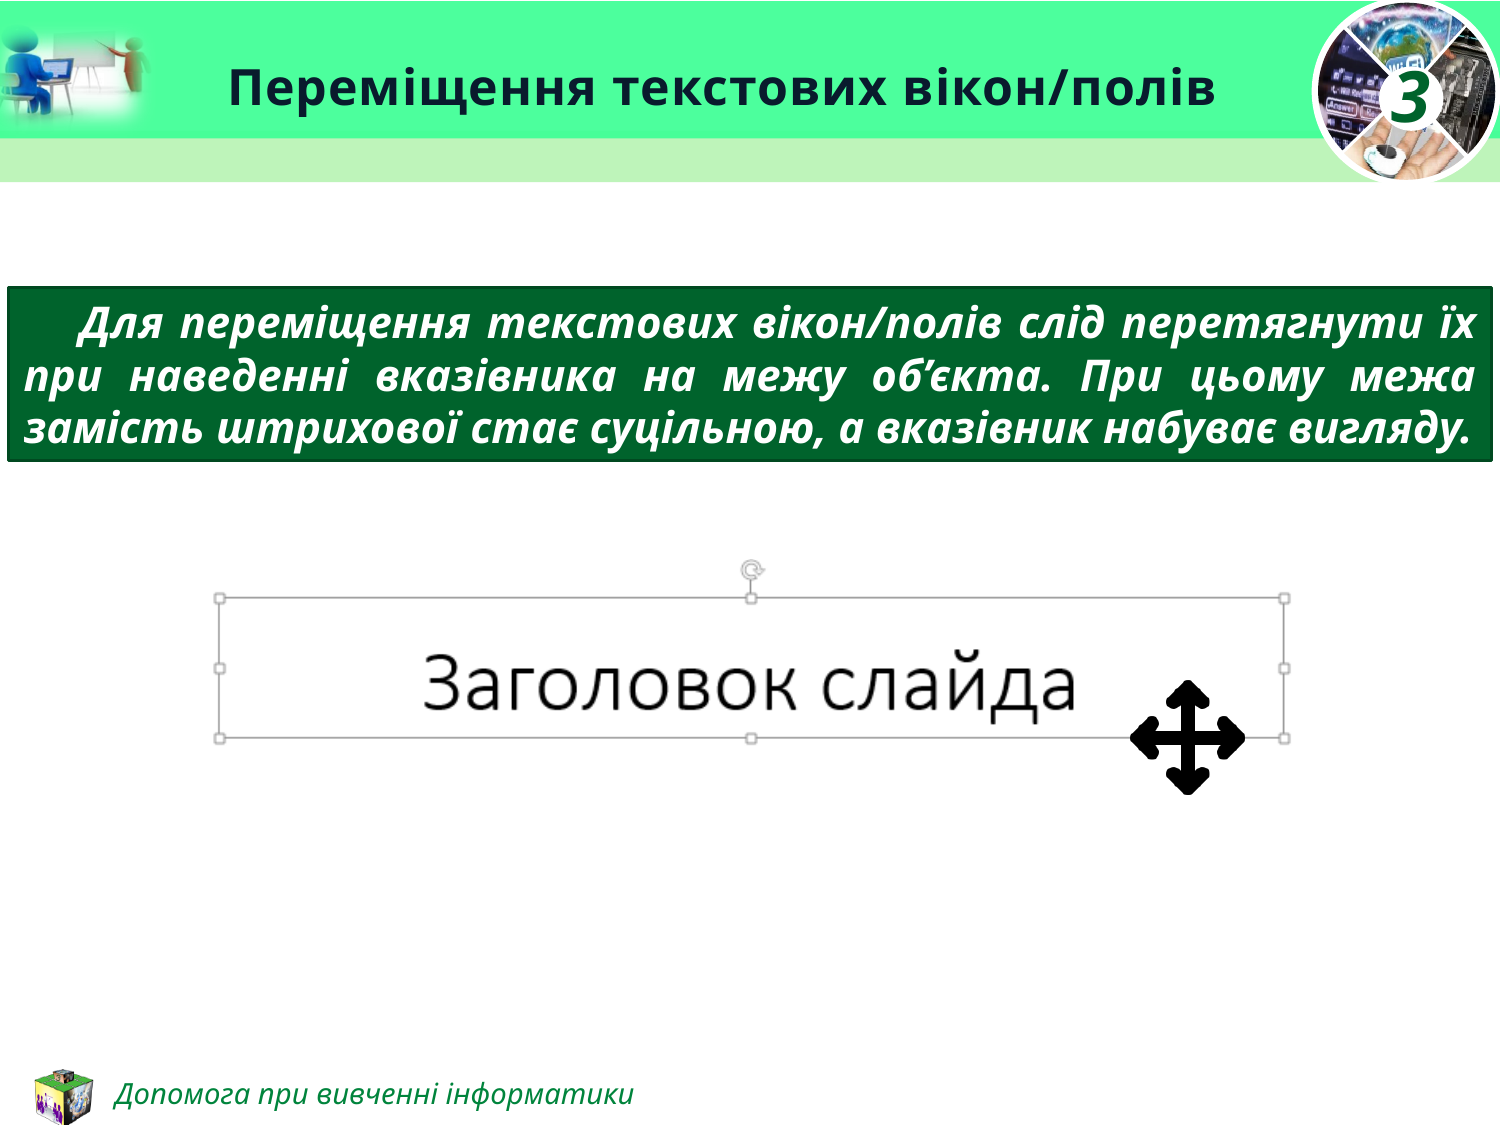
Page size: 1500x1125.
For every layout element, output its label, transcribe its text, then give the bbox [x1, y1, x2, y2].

picture [1344, 116, 1465, 180]
picture [312, 1071, 353, 1124]
picture [201, 559, 1299, 795]
picture [1347, 2, 1496, 155]
title Переміщення текстових вікон/полів [212, 53, 1327, 119]
picture [31, 1068, 96, 1125]
picture [1322, 29, 1389, 151]
picture [0, 16, 160, 142]
text_box Для переміщення текстових вікон/полів слід перетягнути їх при наведенні вказівника на межу об’єкта. При цьому межа замість штрихової стає суцільною, а вказівник набуває вигляду. [7, 286, 1493, 462]
